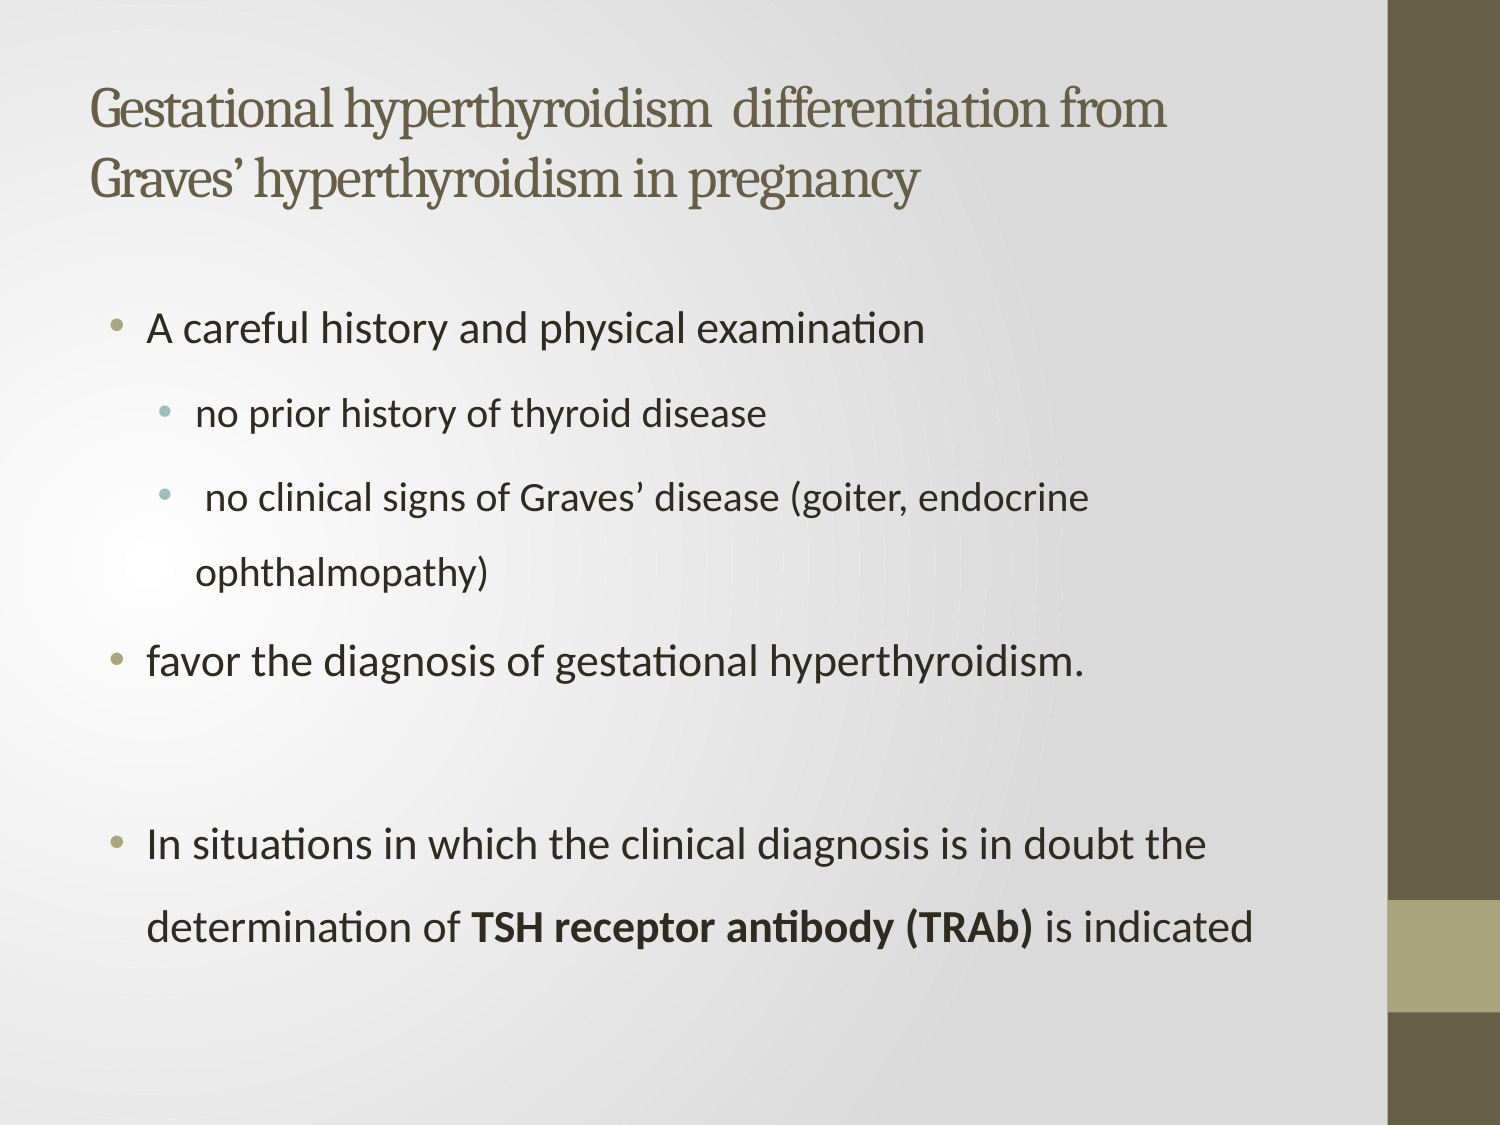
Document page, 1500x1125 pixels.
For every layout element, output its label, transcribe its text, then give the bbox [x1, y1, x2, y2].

title Gestational hyperthyroidism differentiation from Graves’ hyperthyroidism in pregnancy [75, 45, 1325, 233]
list A careful history and physical examination no prior history of thyroid disease no clinical signs of Graves’ disease (goiter, endocrine ophthalmopathy) favor the diagnosis of gestational hyperthyroidism. In situations in which the clinical diagnosis is in doubt the determination of TSH receptor antibody (TRAb) is indicated [75, 262, 1325, 1050]
